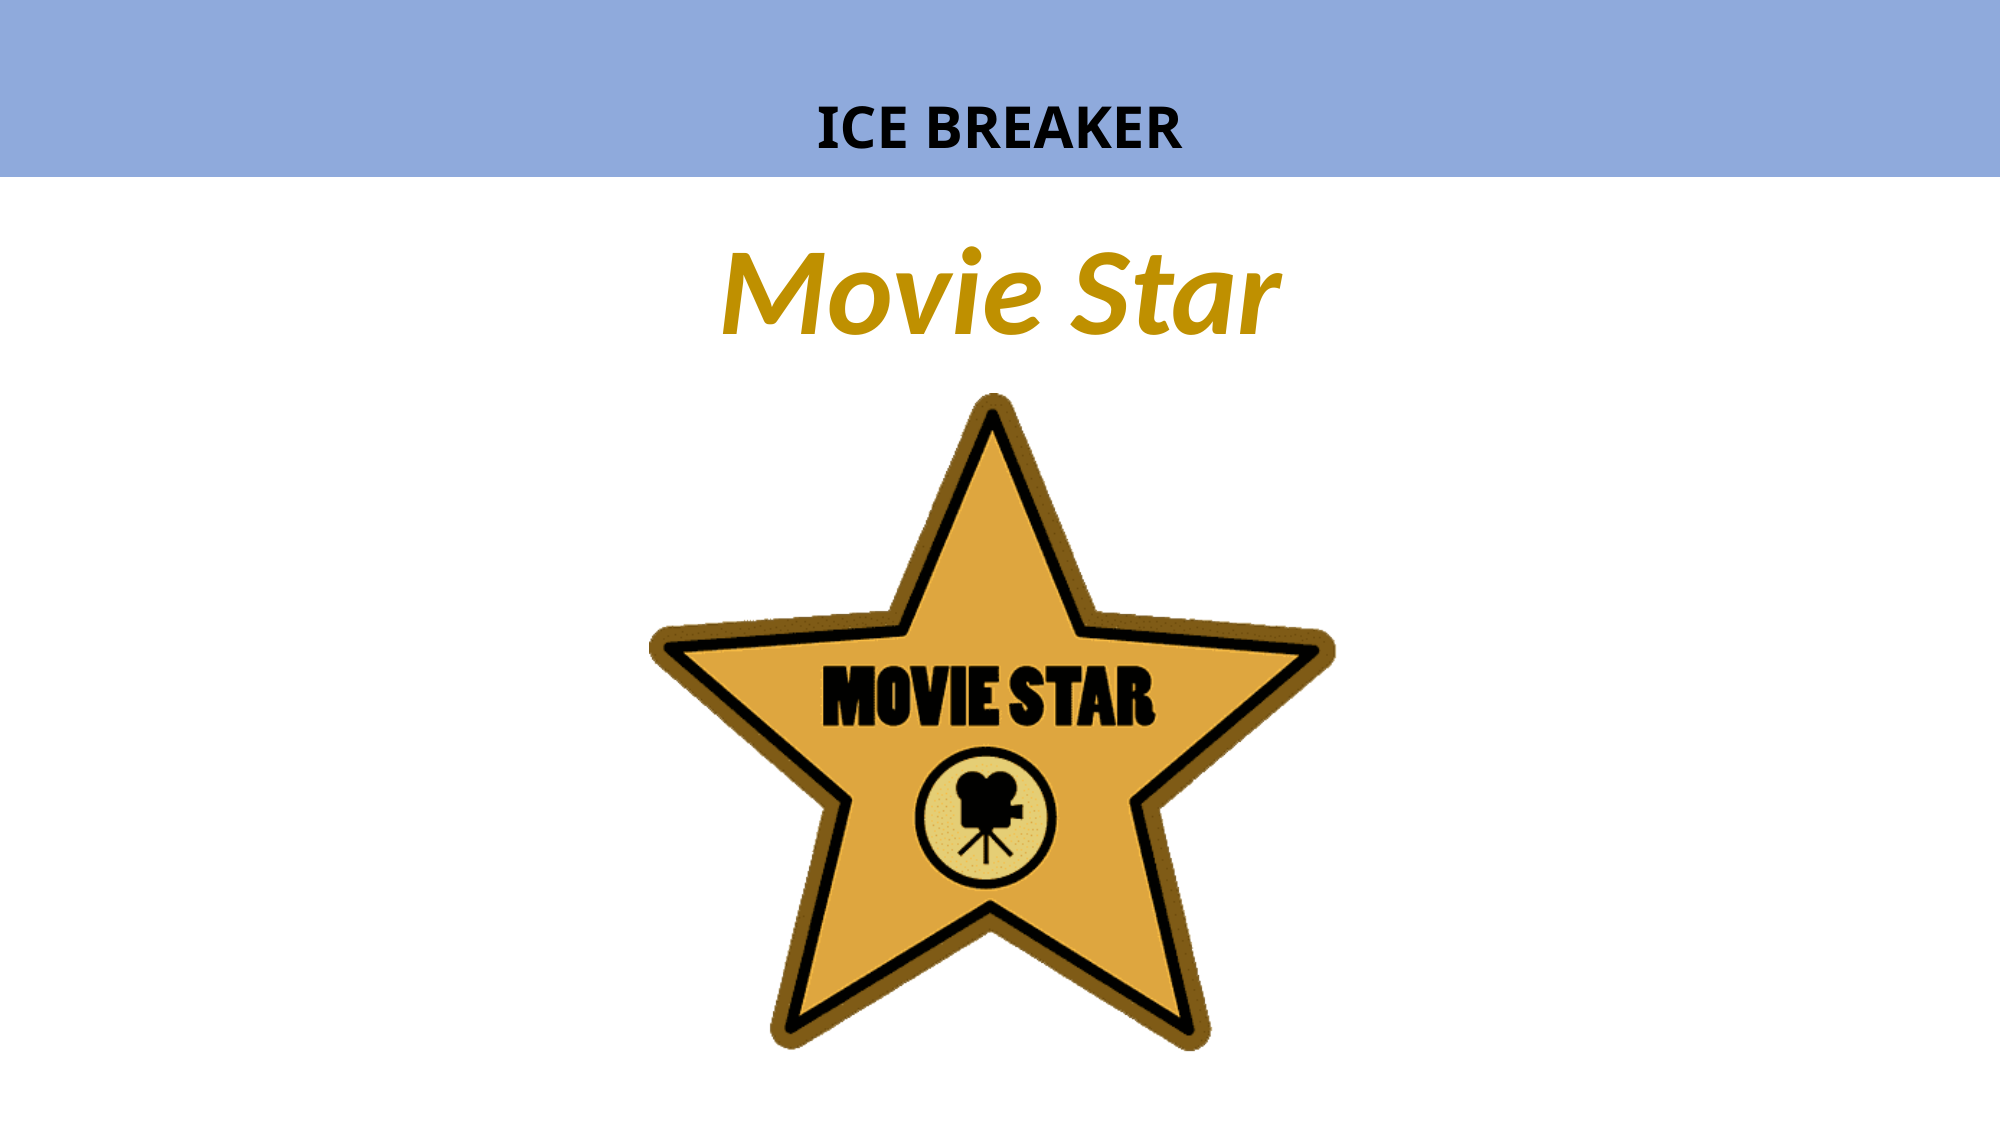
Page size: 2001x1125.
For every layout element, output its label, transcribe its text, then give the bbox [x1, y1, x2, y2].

text_box Ice Breaker [702, 23, 1298, 201]
text_box Movie Star [0, 201, 2000, 367]
picture [649, 393, 1351, 1066]
text_box [0, 0, 2000, 178]
